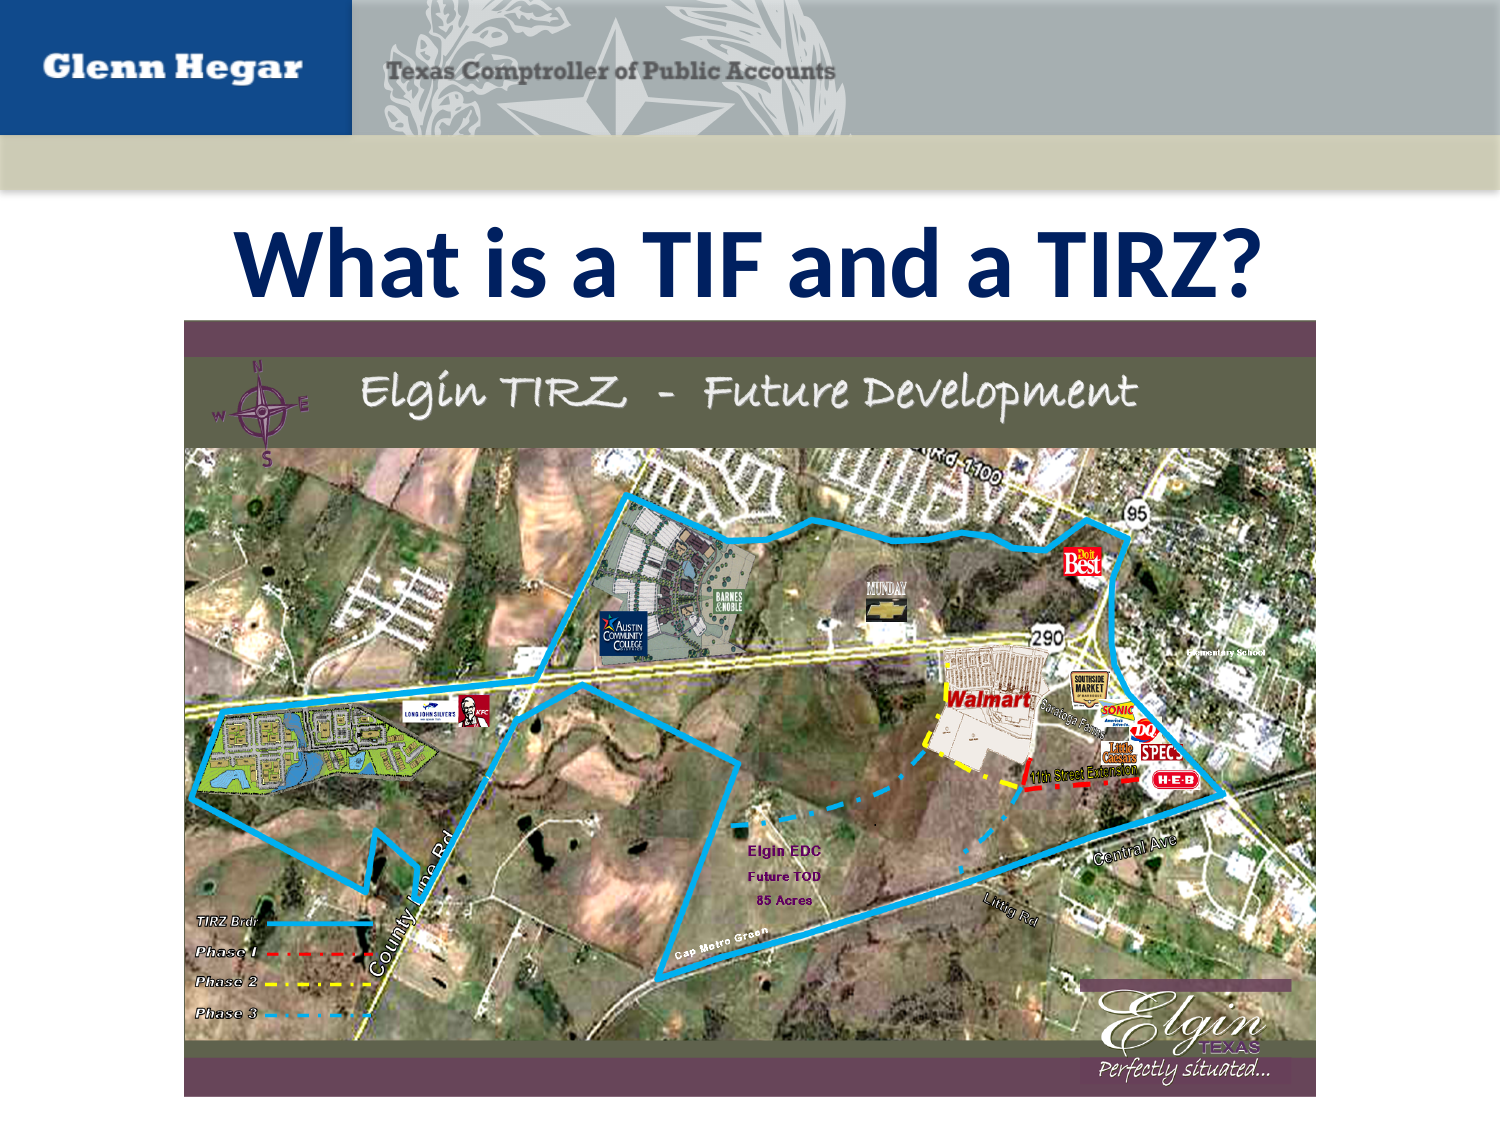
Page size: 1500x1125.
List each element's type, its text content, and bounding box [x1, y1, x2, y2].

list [184, 320, 1323, 1098]
title What is a TIF and a TIRZ? [75, 194, 1425, 321]
